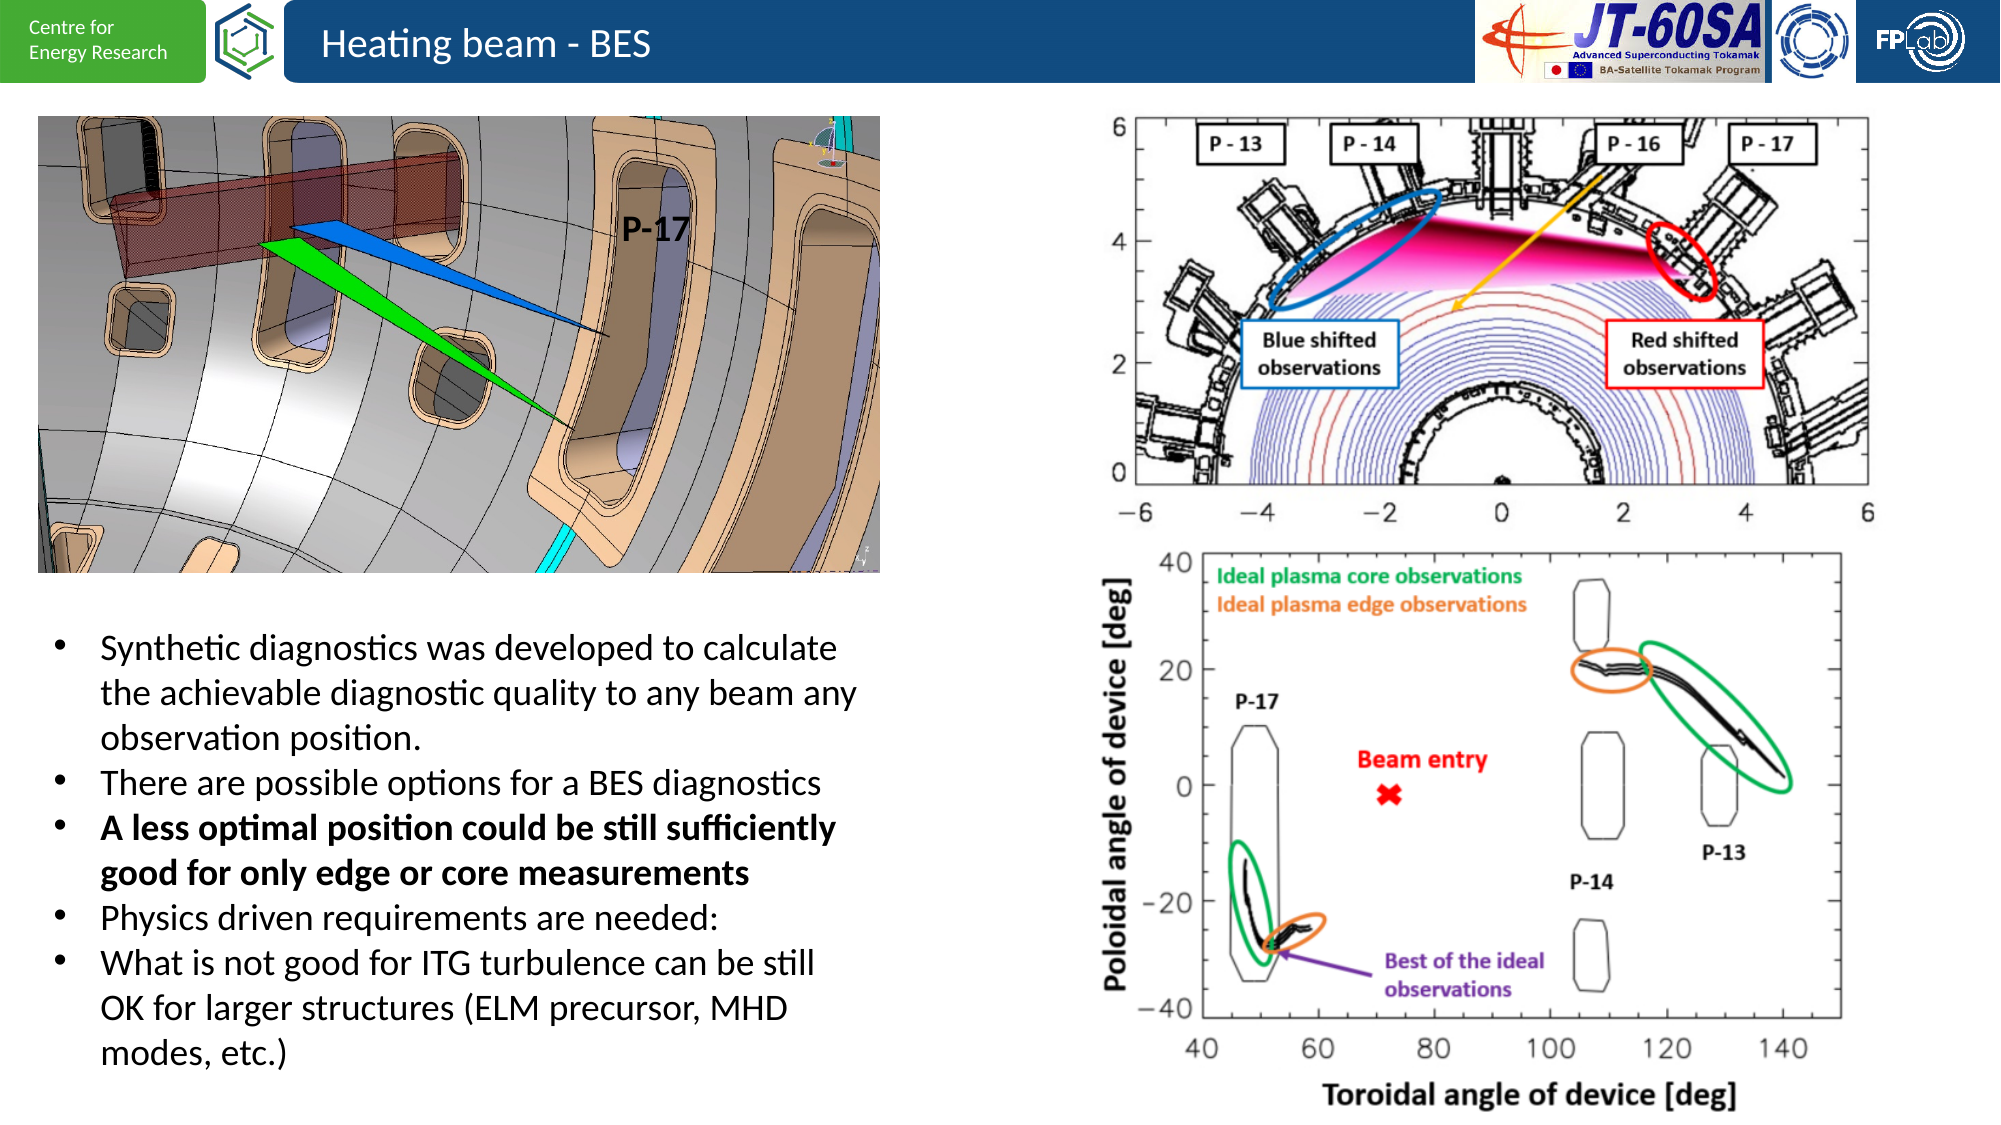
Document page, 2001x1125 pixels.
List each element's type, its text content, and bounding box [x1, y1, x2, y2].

picture [215, 3, 274, 80]
picture [0, 0, 206, 83]
text_box Heating beam - BES [306, 8, 1440, 73]
text_box Synthetic diagnostics was developed to calculate the achievable diagnostic quality to any beam any observation position. There are possible options for a BES diagnostics A less optimal position could be still sufficiently good for only edge or core measurements Physics driven requirements are needed: What is not good for ITG turbulence can be still OK for larger structures (ELM precursor, MHD modes, etc.) [38, 615, 880, 1080]
picture [38, 116, 880, 573]
picture [284, 0, 2000, 83]
picture [1081, 96, 1900, 1125]
